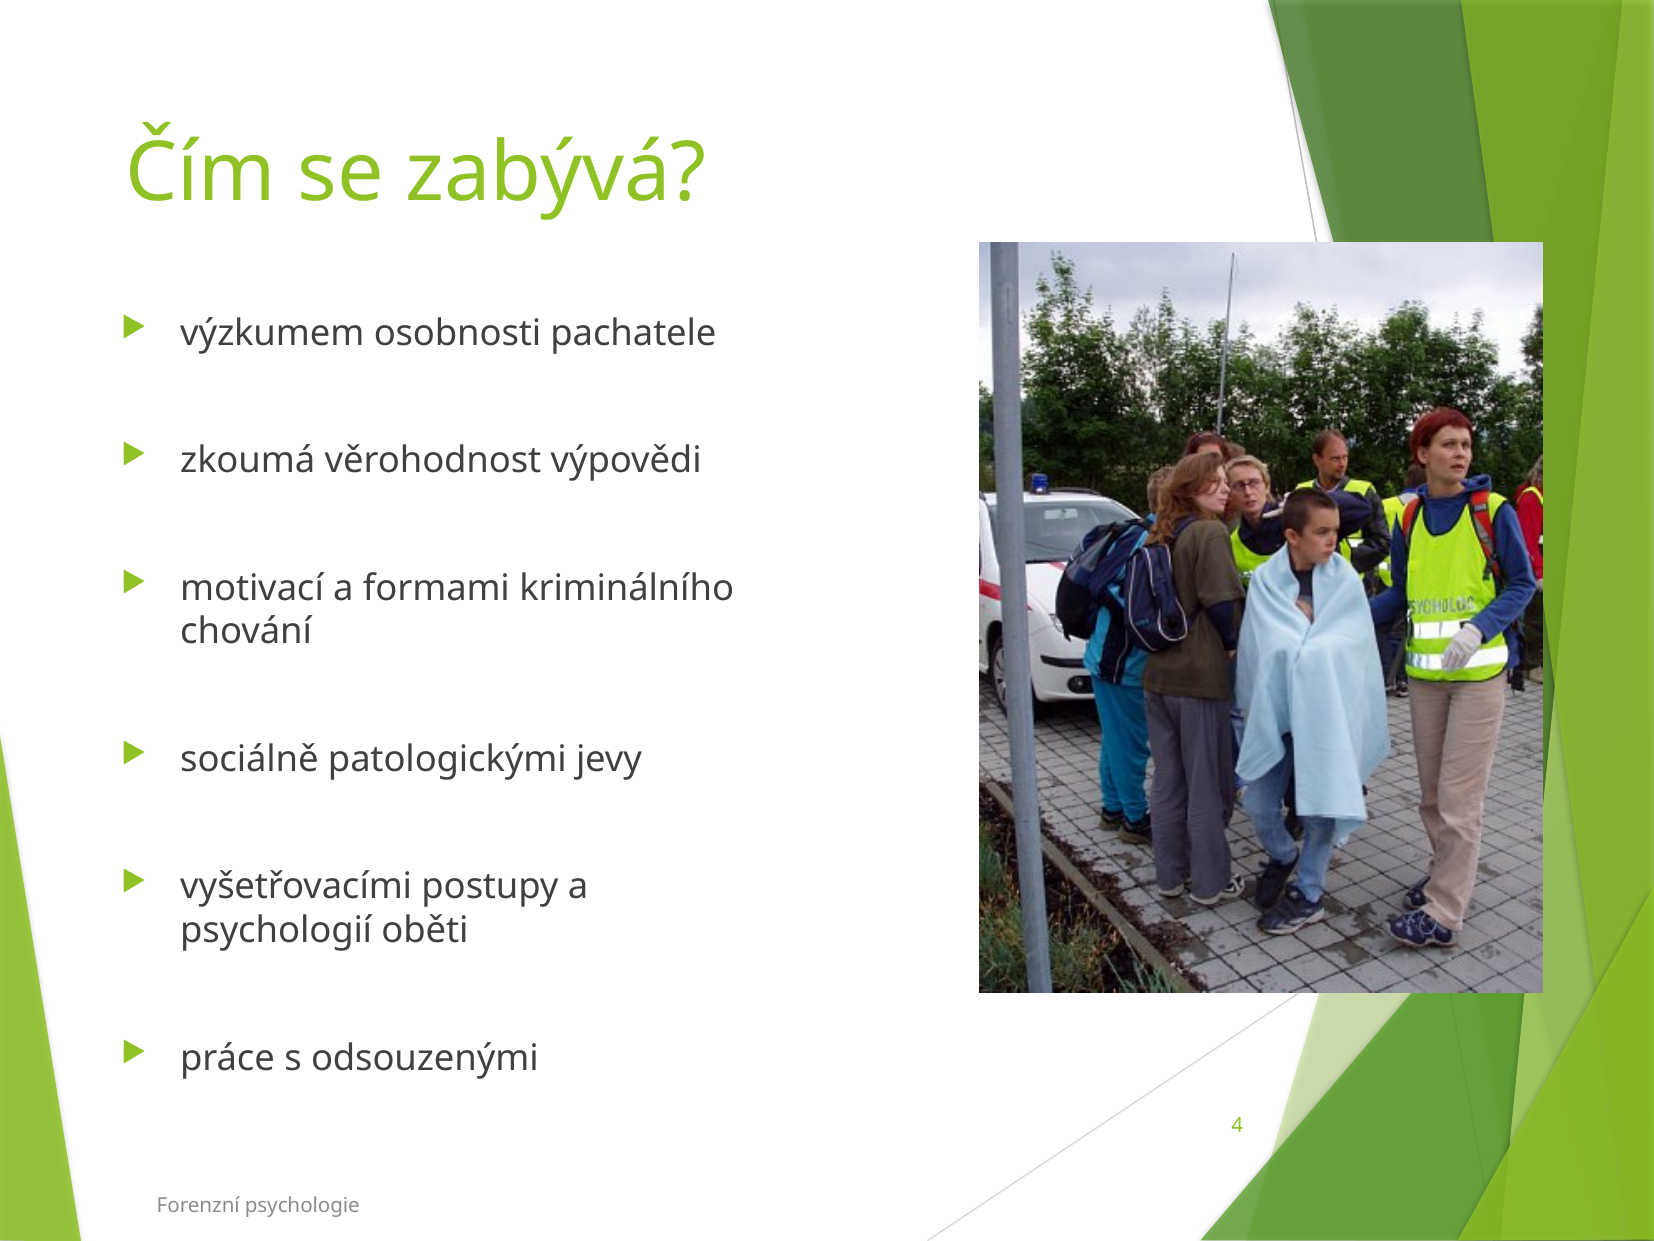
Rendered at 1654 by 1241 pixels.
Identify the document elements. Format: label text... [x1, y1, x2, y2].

list výzkumem osobnosti pachatele zkoumá věrohodnost výpovědi motivací a formami kriminálního chování sociálně patologickými jevy vyšetřovacími postupy a psychologií oběti práce s odsouzenými [106, 301, 801, 1134]
picture [978, 241, 1544, 993]
title Čím se zabývá? [110, 110, 1259, 350]
footer Forenzní psychologie [141, 1187, 1335, 1223]
slide_number 4 [1165, 1092, 1259, 1159]
